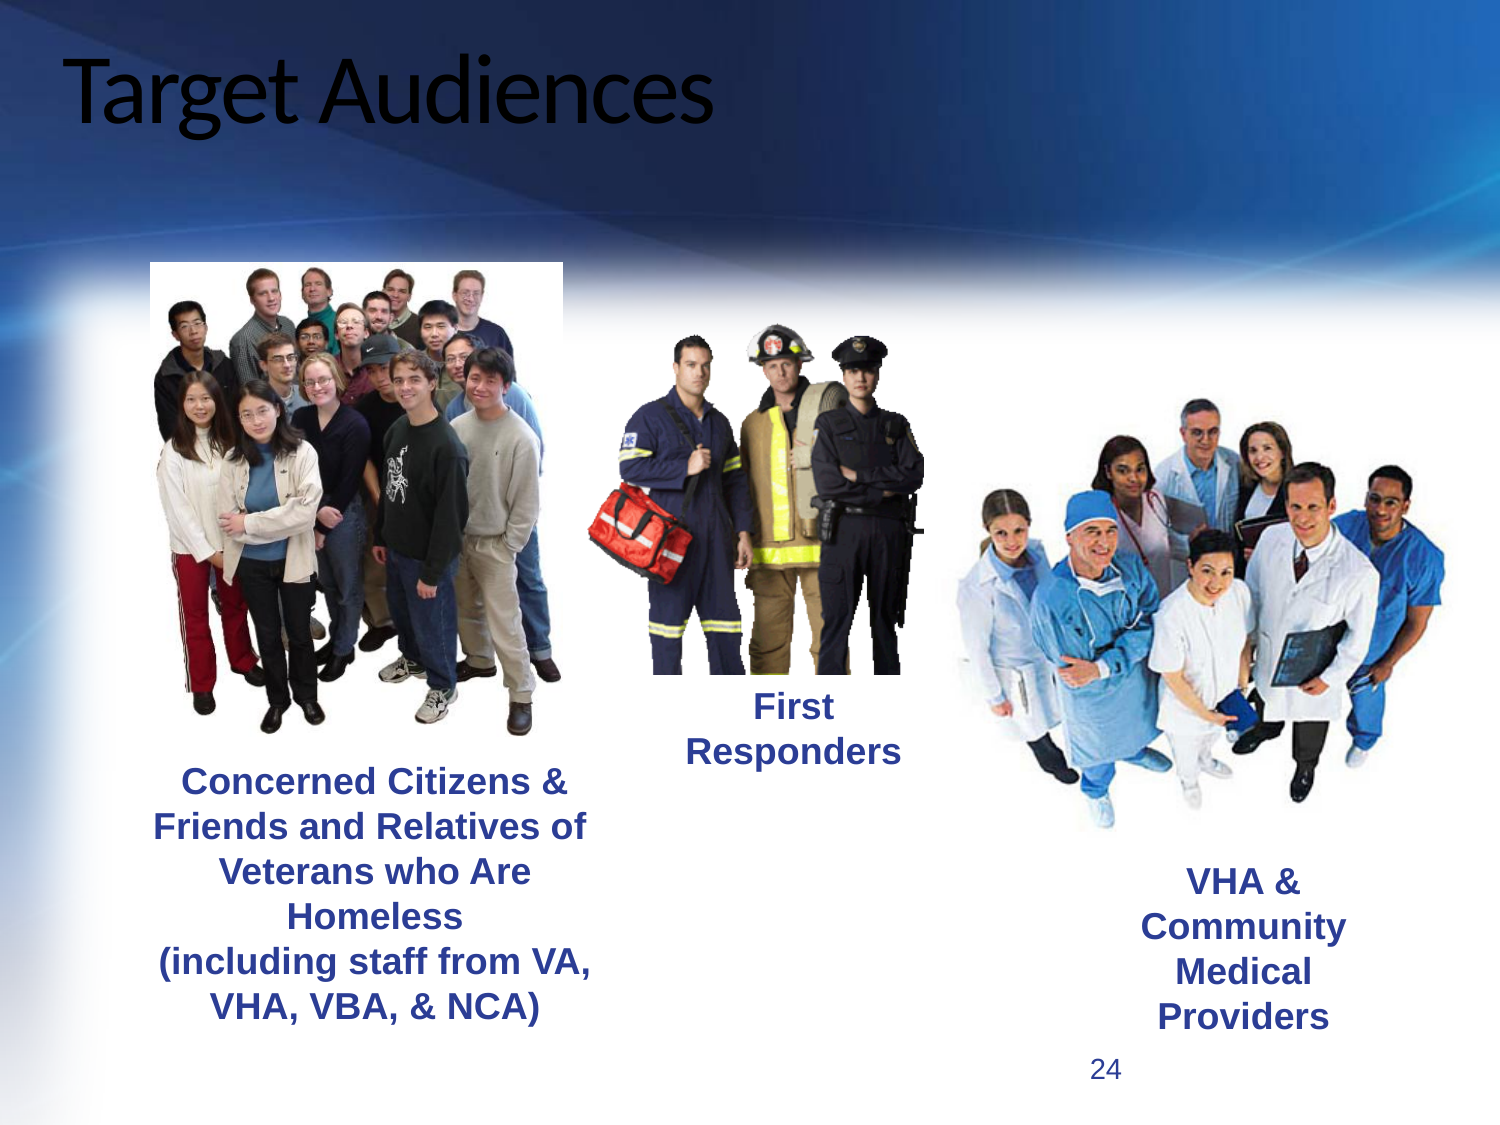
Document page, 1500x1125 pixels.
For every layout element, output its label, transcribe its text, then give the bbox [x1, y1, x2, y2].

text_box VHA & Community Medical Providers [1074, 849, 1413, 1042]
text_box First Responders [649, 687, 918, 780]
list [149, 262, 563, 738]
picture [0, 0, 1500, 1125]
title Target Audiences [62, 37, 1438, 147]
slide_number 23 [1074, 1042, 1425, 1103]
text_box Concerned Citizens & Friends and Relatives of Veterans who Are Homeless (including staff from VA, VHA, VBA, & NCA) [125, 749, 625, 1035]
